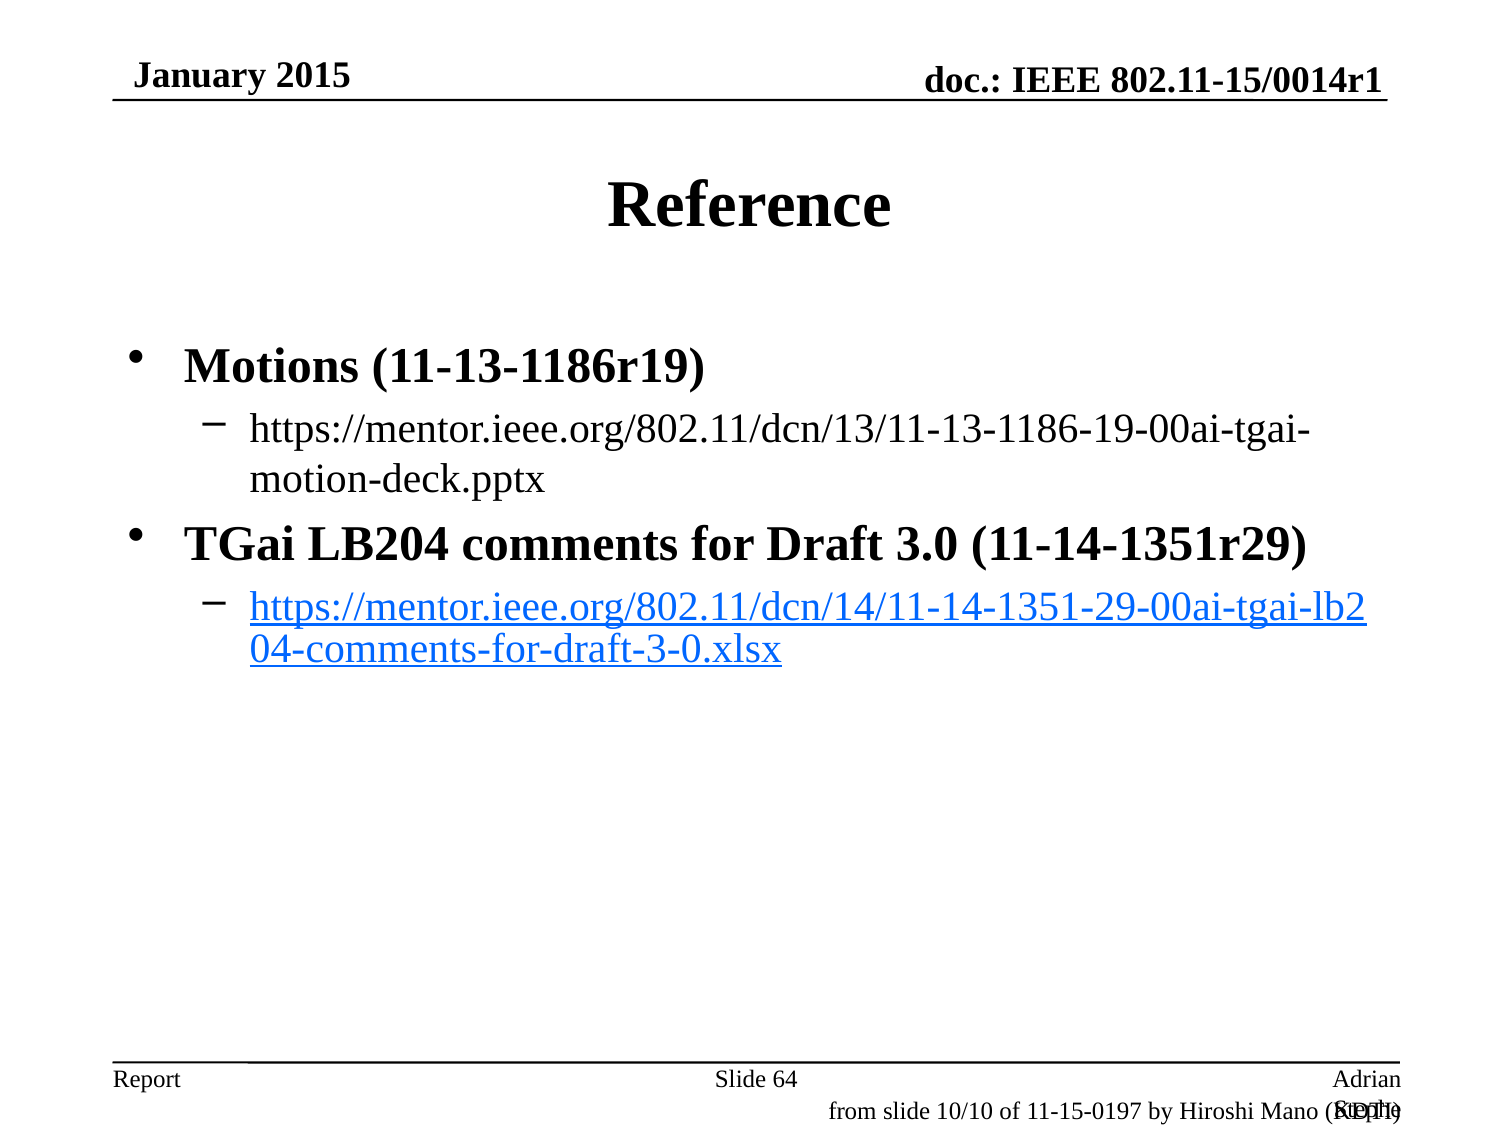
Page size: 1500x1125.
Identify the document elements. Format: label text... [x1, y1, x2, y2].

text_box from slide 10/10 of 11-15-0197 by Hiroshi Mano (KDTI) [343, 1087, 1417, 1125]
footer Adrian Stephens, Intel Corporation [1324, 1061, 1402, 1087]
slide_number Slide 64 [711, 1061, 801, 1087]
text_box January 2015 [133, 50, 351, 96]
title Reference [112, 112, 1388, 288]
list Motions (11-13-1186r19) https://mentor.ieee.org/802.11/dcn/13/11-13-1186-19-00ai-tgai-motion-deck.pptx TGai LB204 comments for Draft 3.0 (11-14-1351r29) https://mentor.ieee.org/802.11/dcn/14/11-14-1351-29-00ai-tgai-lb204-comments-for-draft-3-0.xlsx [112, 324, 1388, 1050]
